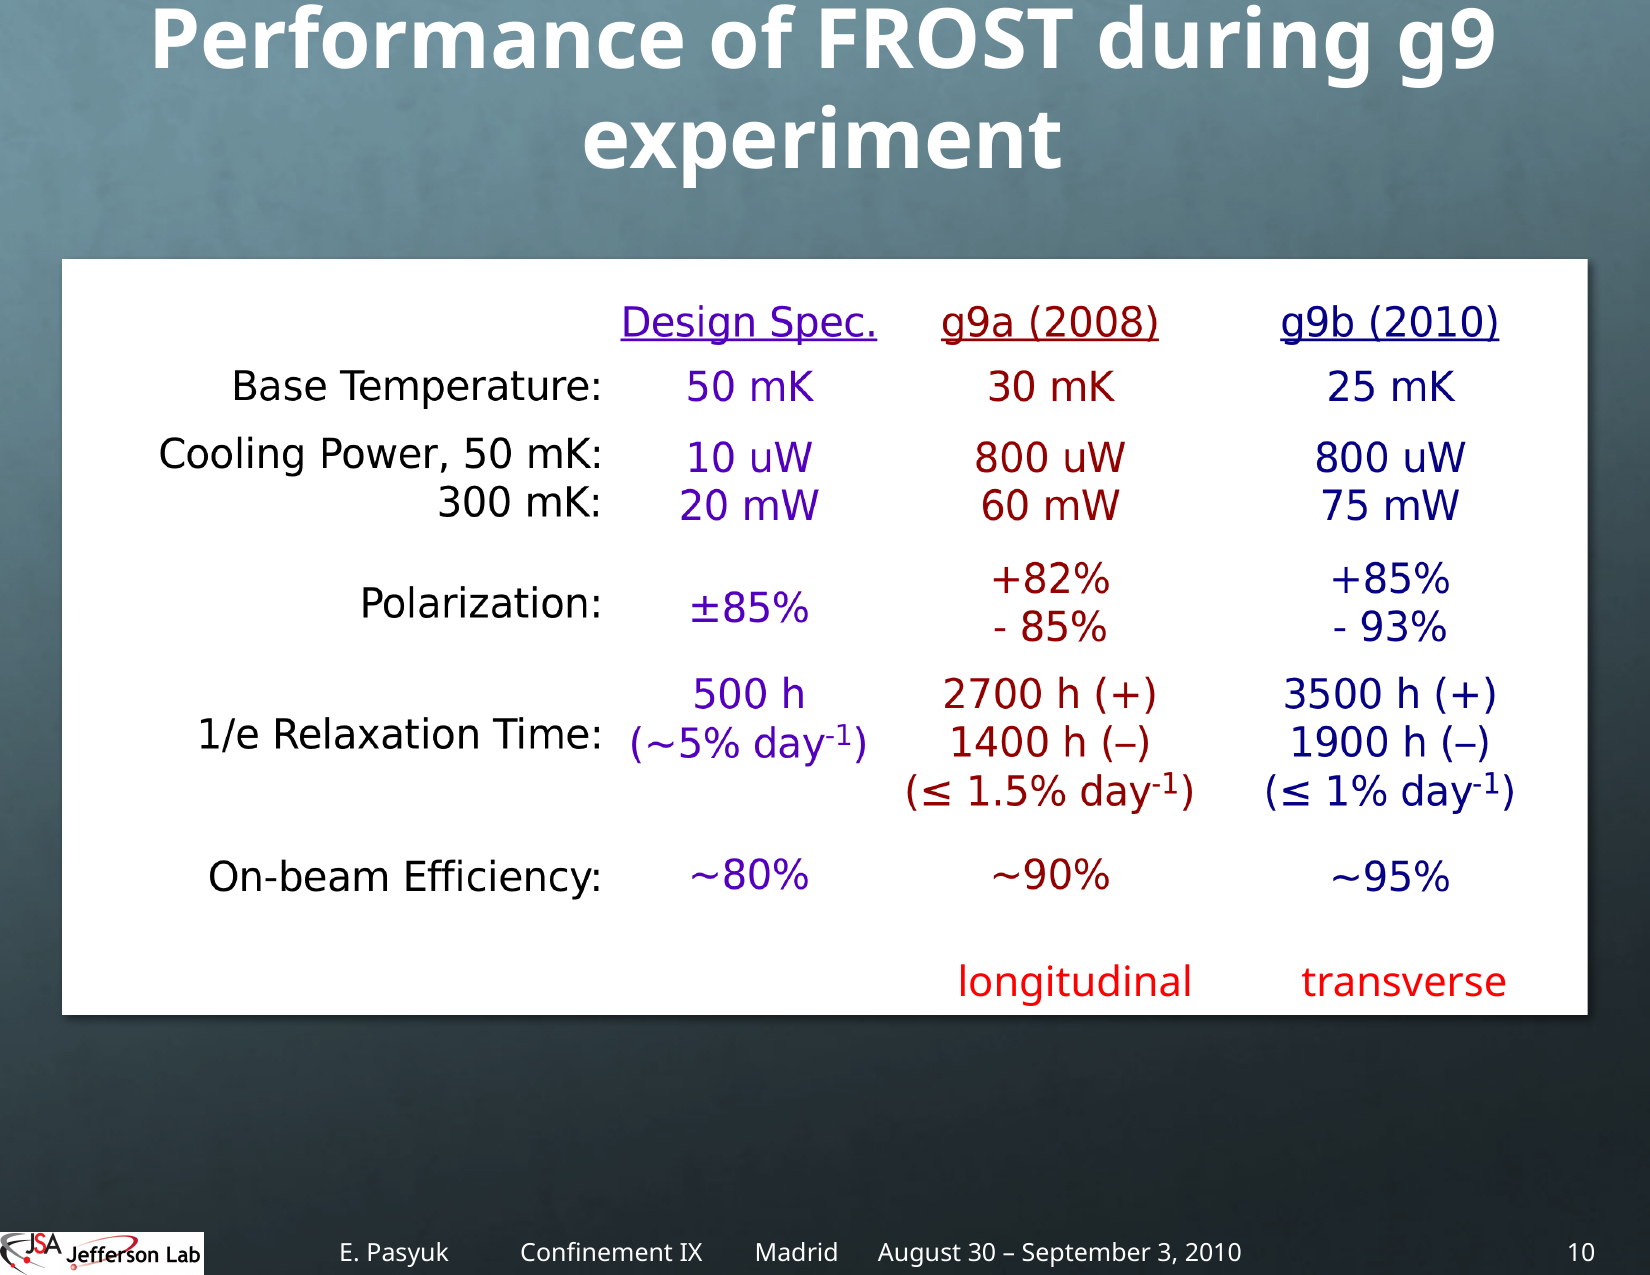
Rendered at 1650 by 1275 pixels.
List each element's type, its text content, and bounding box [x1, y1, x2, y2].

picture [0, 1232, 204, 1275]
slide_number 10 [1512, 1232, 1650, 1275]
footer E. Pasyuk Confinement IX Madrid August 30 – September 3, 2010 [322, 1232, 1336, 1275]
picture [61, 259, 1589, 1016]
title Performance of FROST during g9 experiment [0, 0, 1647, 170]
